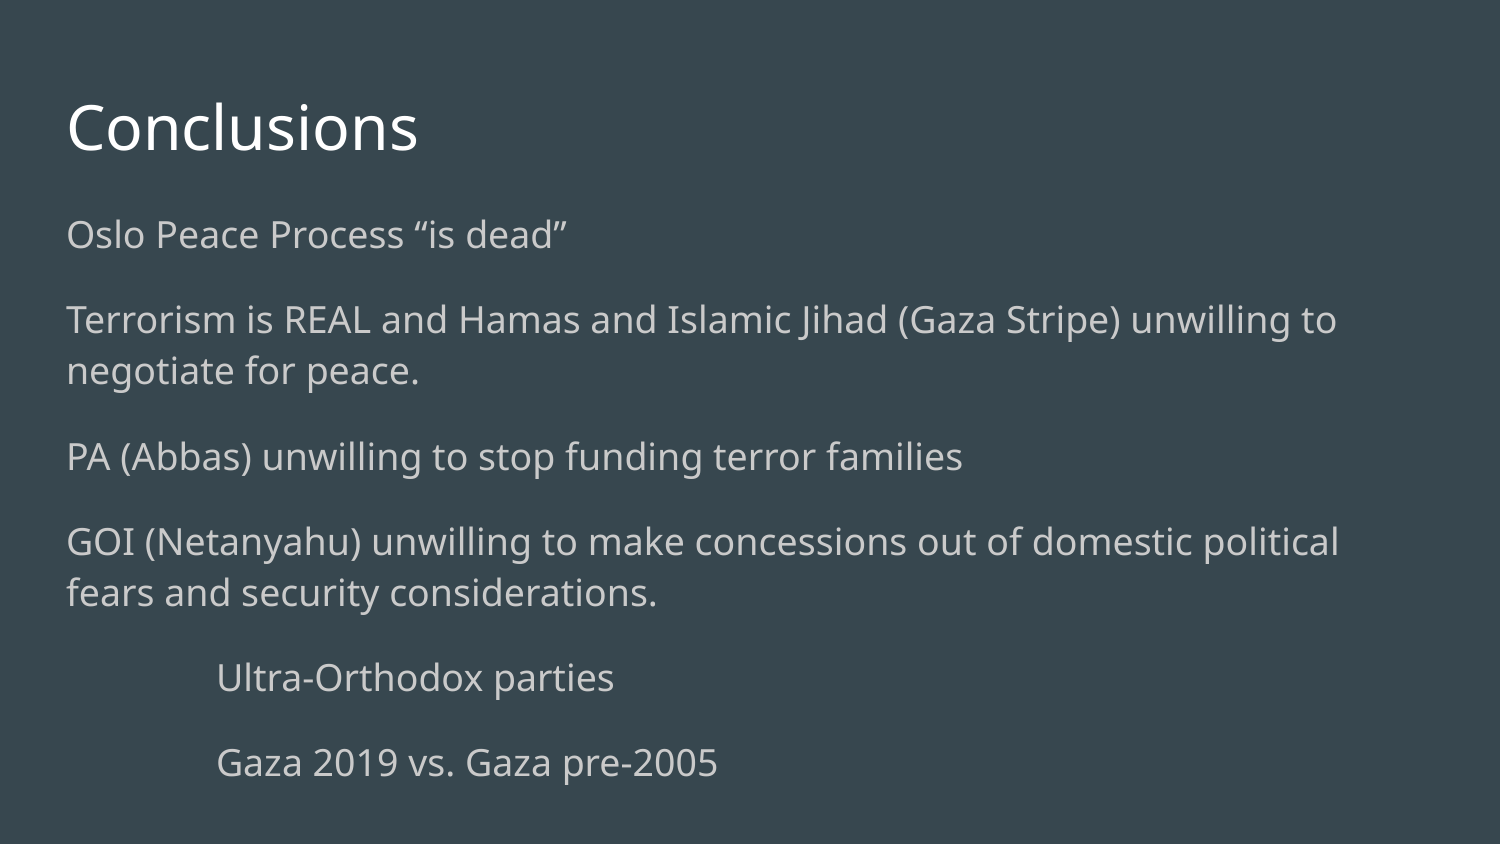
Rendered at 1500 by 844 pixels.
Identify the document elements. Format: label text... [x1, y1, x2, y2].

list Oslo Peace Process “is dead” Terrorism is REAL and Hamas and Islamic Jihad (Gaza Stripe) unwilling to negotiate for peace. PA (Abbas) unwilling to stop funding terror families GOI (Netanyahu) unwilling to make concessions out of domestic political fears and security considerations. Ultra-Orthodox parties Gaza 2019 vs. Gaza pre-2005 [51, 189, 1449, 750]
title Conclusions [51, 72, 1449, 167]
